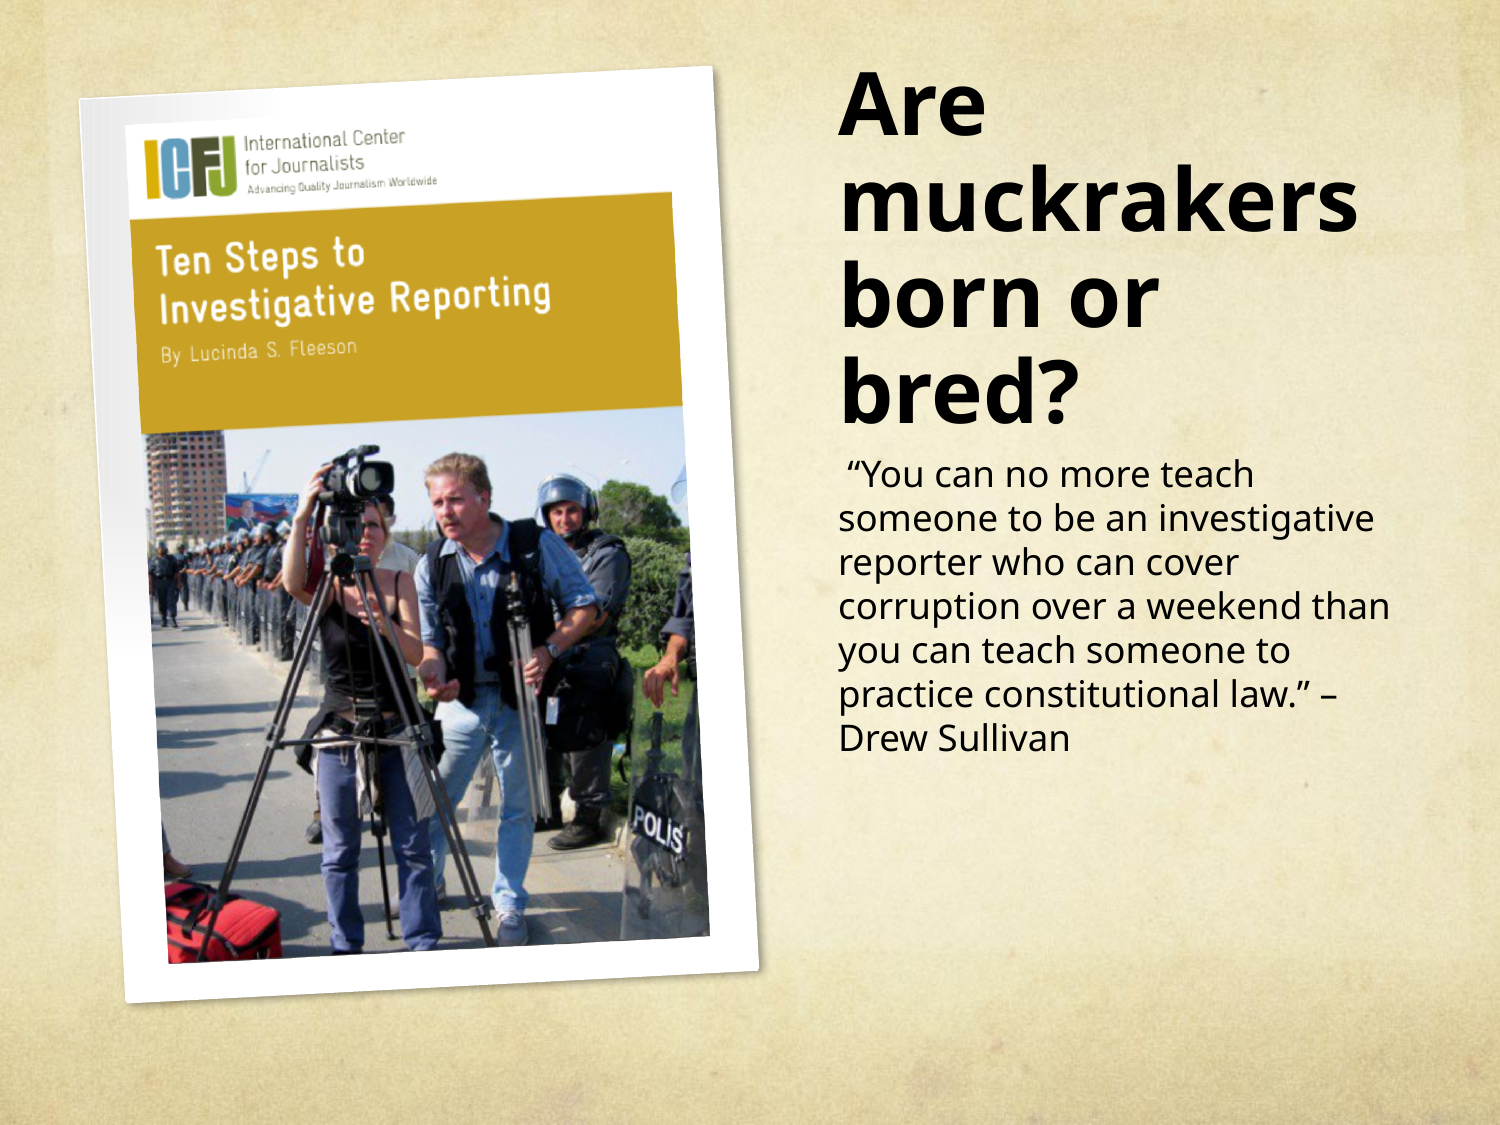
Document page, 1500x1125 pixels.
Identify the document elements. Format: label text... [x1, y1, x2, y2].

title Are muckrakers born or bred? [823, 249, 1409, 441]
list “You can no more teach someone to be an investigative reporter who can cover corruption over a weekend than you can teach someone to practice constitutional law.” –Drew Sullivan [823, 442, 1409, 798]
picture [0, 0, 1500, 1125]
